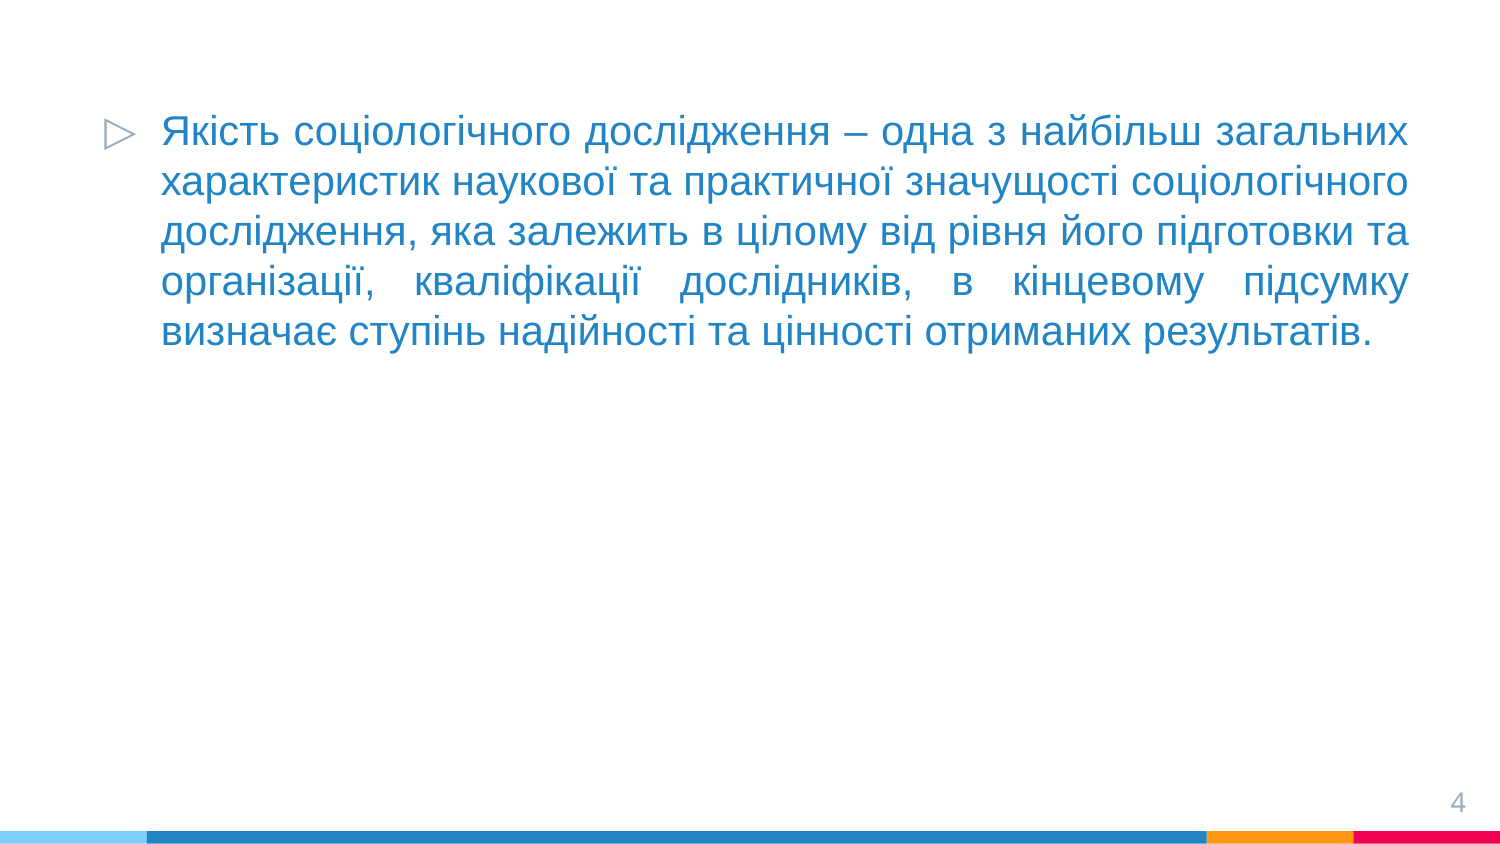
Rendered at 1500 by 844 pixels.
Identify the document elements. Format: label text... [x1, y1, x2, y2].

list Якість соціологічного дослідження – одна з найбільш загальних характеристик наукової та практичної значущості соціологічного дослідження, яка залежить в цілому від рівня його підготовки та організації, кваліфікації дослідників, в кінцевому підсумку визначає ступінь надійності та цінності отриманих результатів. [70, 88, 1425, 661]
slide_number 4 [1391, 770, 1482, 822]
